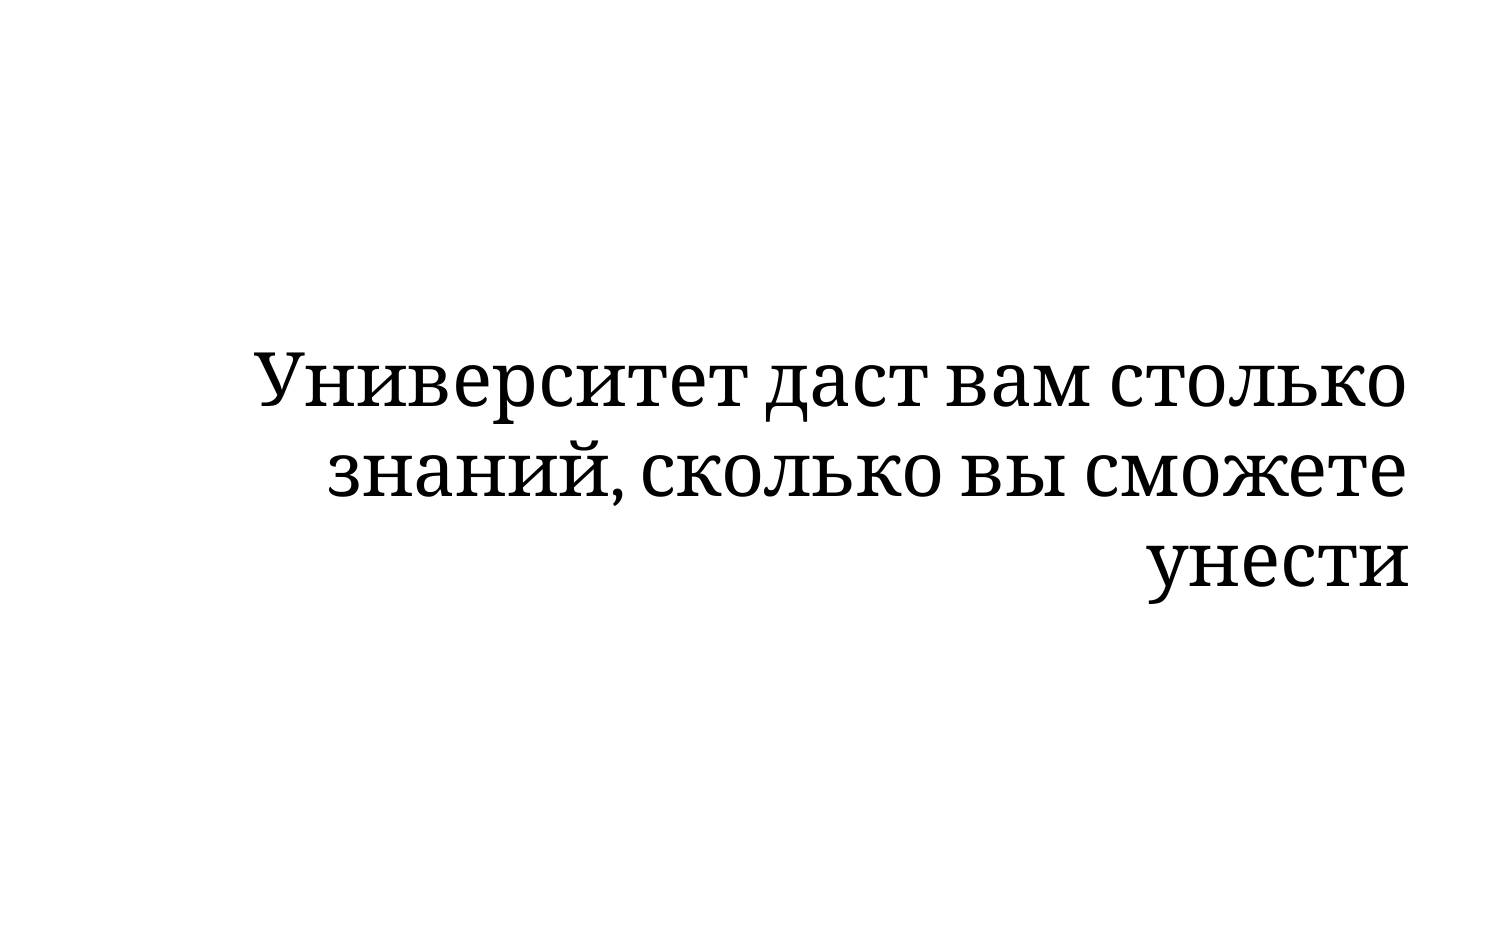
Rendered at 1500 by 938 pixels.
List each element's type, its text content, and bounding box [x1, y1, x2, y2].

list Университет даст вам столько знаний, сколько вы сможете унести [75, 218, 1425, 838]
